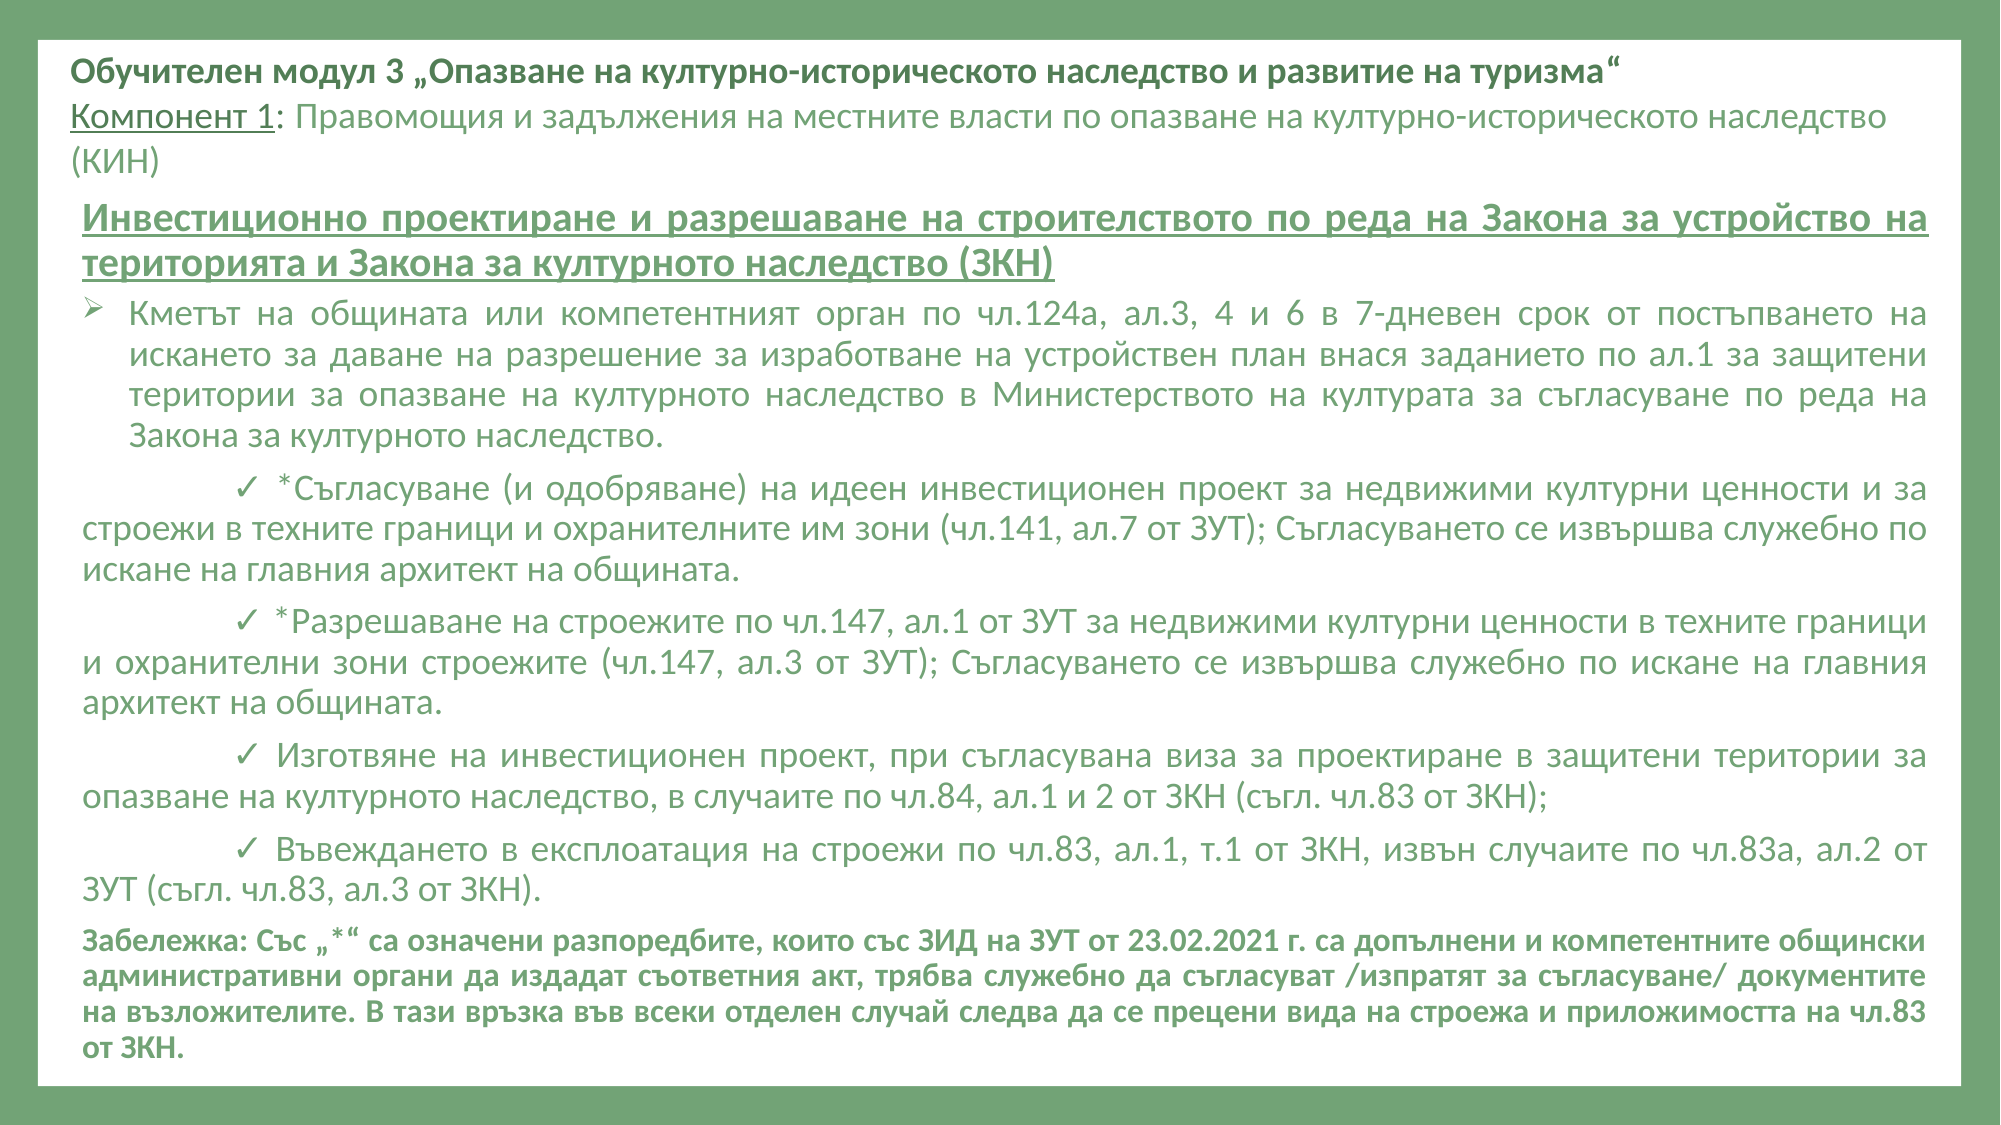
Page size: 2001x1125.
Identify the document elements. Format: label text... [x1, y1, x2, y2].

text_box Обучителен модул 3 „Опазване на културно-историческото наследство и развитие на туризма“ Компонент 1: Правомощия и задължения на местните власти по опазване на културно-историческото наследство (КИН) [55, 38, 1945, 180]
list Инвестиционно проектиране и разрешаване на строителството по реда на Закона за устройство на територията и Закона за културното наследство (ЗКН) Кметът на общината или компетентният орган по чл.124а, ал.3, 4 и 6 в 7-дневен срок от постъпването на искането за даване на разрешение за изработване на устройствен план внася заданието по ал.1 за защитени територии за опазване на културното наследство в Министерството на културата за съгласуване по реда на Закона за културното наследство. ✓ *Съгласуване (и одобряване) на идеен инвестиционен проект за недвижими културни ценности и за строежи в техните граници и охранителните им зони (чл.141, ал.7 от ЗУТ); Съгласуването се извършва служебно по искане на главния архитект на общината. ✓ *Разрешаване на строежите по чл.147, ал.1 от ЗУТ за недвижими културни ценности в техните граници и охранителни зони строежите (чл.147, ал.3 от ЗУТ); Съгласуването се извършва служебно по искане на главния архитект на общината. ✓ Изготвяне на инвестиционен проект, при съгласувана виза за проектиране в защитени територии за опазване на културното наследство, в случаите по чл.84, ал.1 и 2 от ЗКН (съгл. чл.83 от ЗКН); ✓ Въвеждането в експлоатация на строежи по чл.83, ал.1, т.1 от ЗКН, извън случаите по чл.83а, ал.2 от ЗУТ (съгл. чл.83, ал.3 от ЗКН). Забележка: Със „*“ са означени разпоредбите, които със ЗИД на ЗУТ от 23.02.2021 г. са допълнени и компетентните общински административни органи да издадат съответния акт, трябва служебно да съгласуват /изпратят за съгласуване/ документите на възложителите. В тази връзка във всеки отделен случай следва да се прецени вида на строежа и приложимостта на чл.83 от ЗКН. [55, 187, 1945, 1103]
